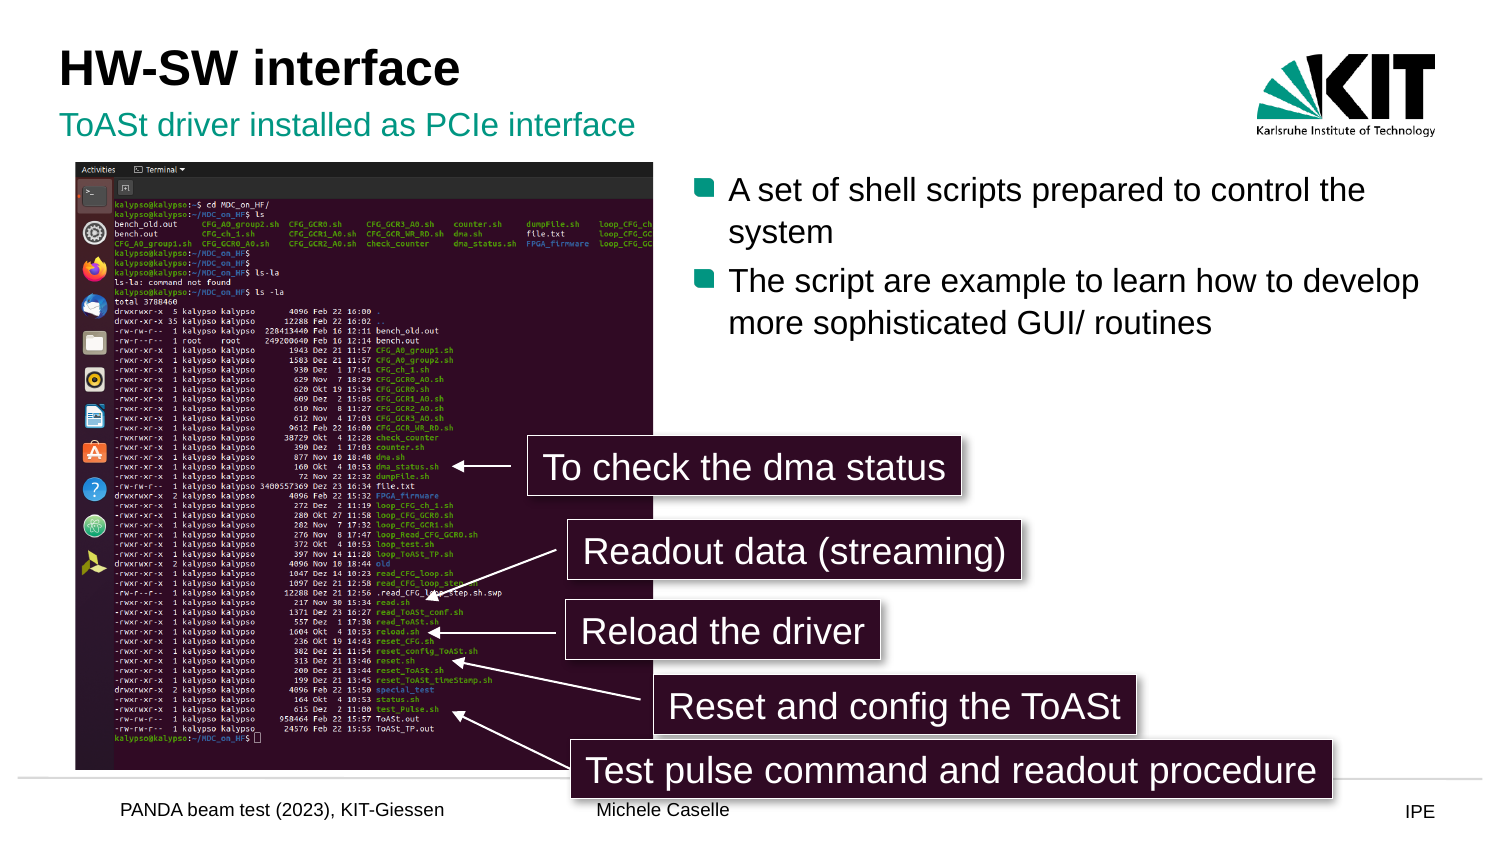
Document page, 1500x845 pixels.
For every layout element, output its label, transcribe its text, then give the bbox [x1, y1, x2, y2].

picture [694, 178, 714, 199]
picture [694, 269, 714, 290]
text_box Reload the driver [654, 599, 881, 660]
text_box Readout data (streaming) [654, 519, 1022, 580]
text_box Reset and config the ToASt [654, 674, 1137, 735]
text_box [451, 711, 566, 770]
picture [1257, 97, 1435, 137]
text_box Test pulse command and readout procedure [570, 739, 1333, 799]
text_box ToASt driver installed as PCIe interface [58, 105, 1250, 187]
text_box A set of shell scripts prepared to control the system The script are example to learn how to develop more sophisticated GUI/ routines [694, 166, 1439, 370]
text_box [451, 660, 641, 700]
text_box HW-SW interface [58, 35, 1441, 97]
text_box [425, 549, 557, 600]
text_box To check the dma status [654, 435, 962, 496]
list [75, 162, 654, 770]
